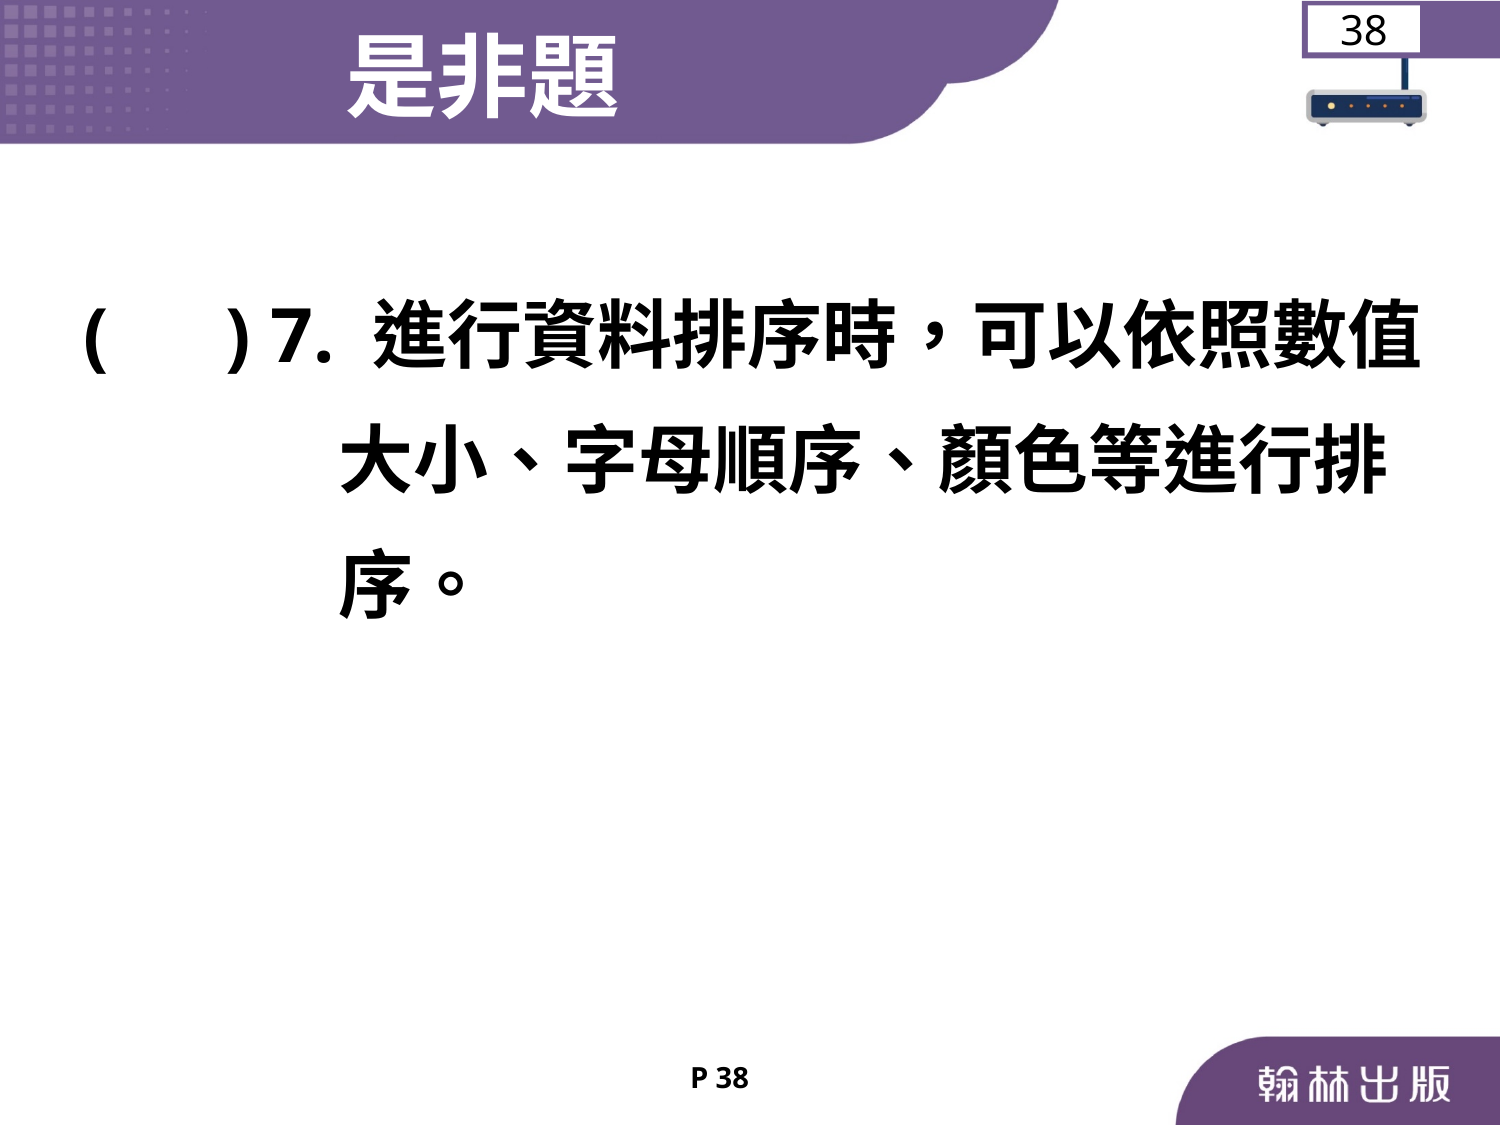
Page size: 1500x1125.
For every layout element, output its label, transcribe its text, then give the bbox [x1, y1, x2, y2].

text_box P 38 [675, 1052, 854, 1102]
text_box [1301, 0, 1500, 59]
title 是非題 [330, 0, 1222, 162]
picture [0, 0, 1500, 262]
text_box 38 [1307, 4, 1421, 53]
picture [0, 951, 1500, 1125]
list ( ) 7. 進行資料排序時，可以依照數值 大小、字母順序、顏色等進行排 序。 [0, 262, 1500, 951]
